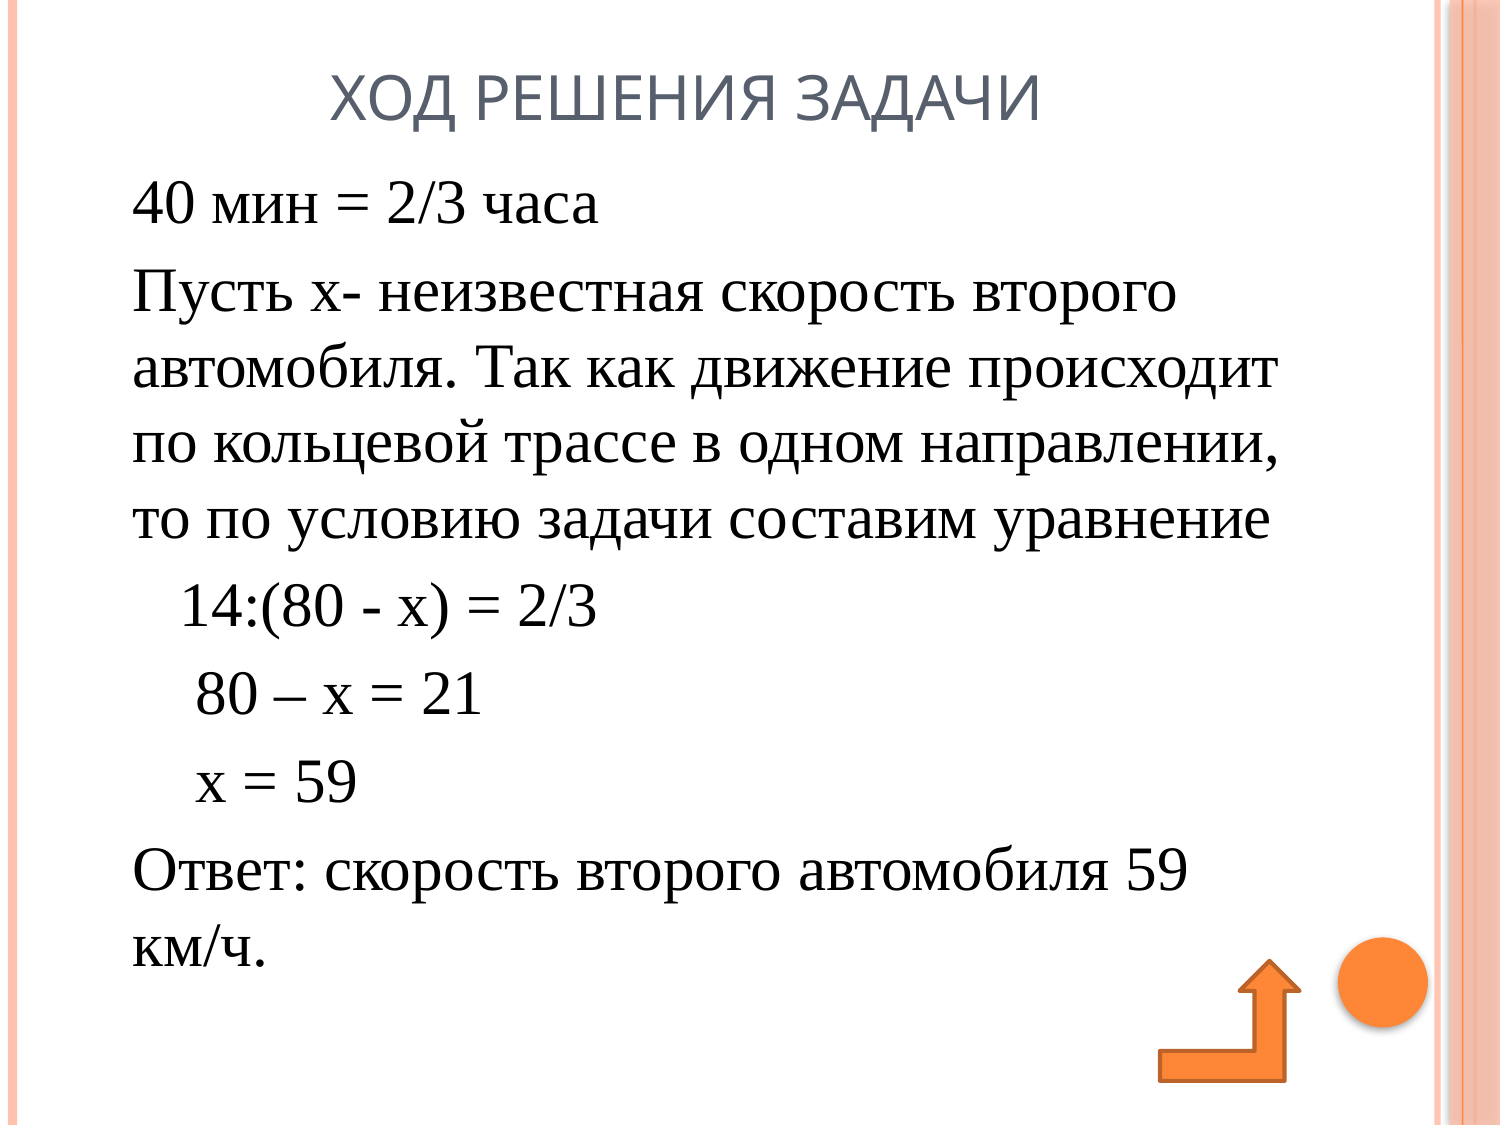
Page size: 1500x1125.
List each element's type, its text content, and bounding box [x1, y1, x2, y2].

title Ход решения задачи [75, 45, 1300, 141]
list 40 мин = 2/3 часа Пусть х- неизвестная скорость второго автомобиля. Так как движение происходит по кольцевой трассе в одном направлении, то по условию задачи составим уравнение 14:(80 - х) = 2/3 80 – х = 21 х = 59 Ответ: скорость второго автомобиля 59 км/ч. [75, 152, 1300, 1062]
text_box [1157, 958, 1302, 1083]
